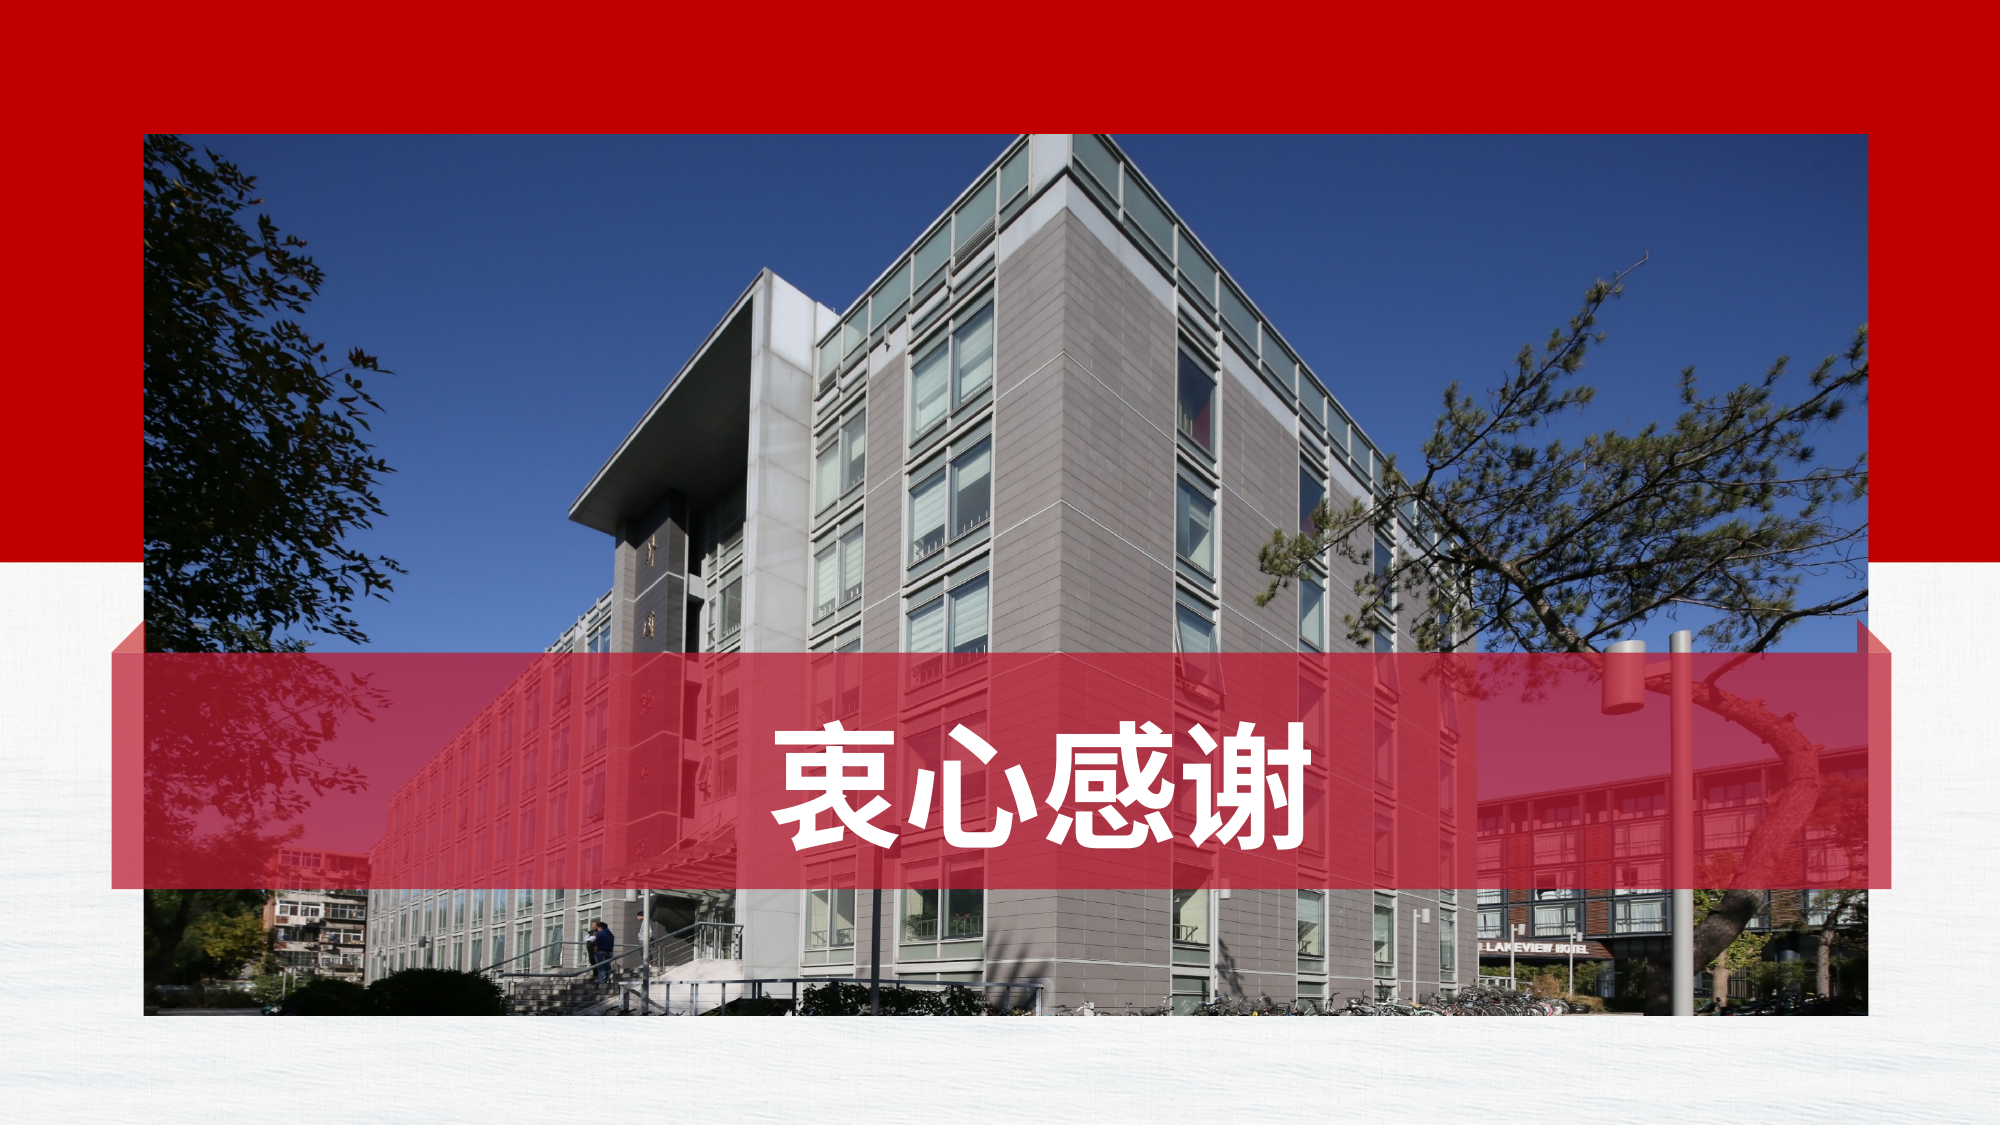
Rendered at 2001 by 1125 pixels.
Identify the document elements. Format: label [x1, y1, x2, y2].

text_box [111, 618, 1892, 890]
picture [0, 0, 2000, 1125]
